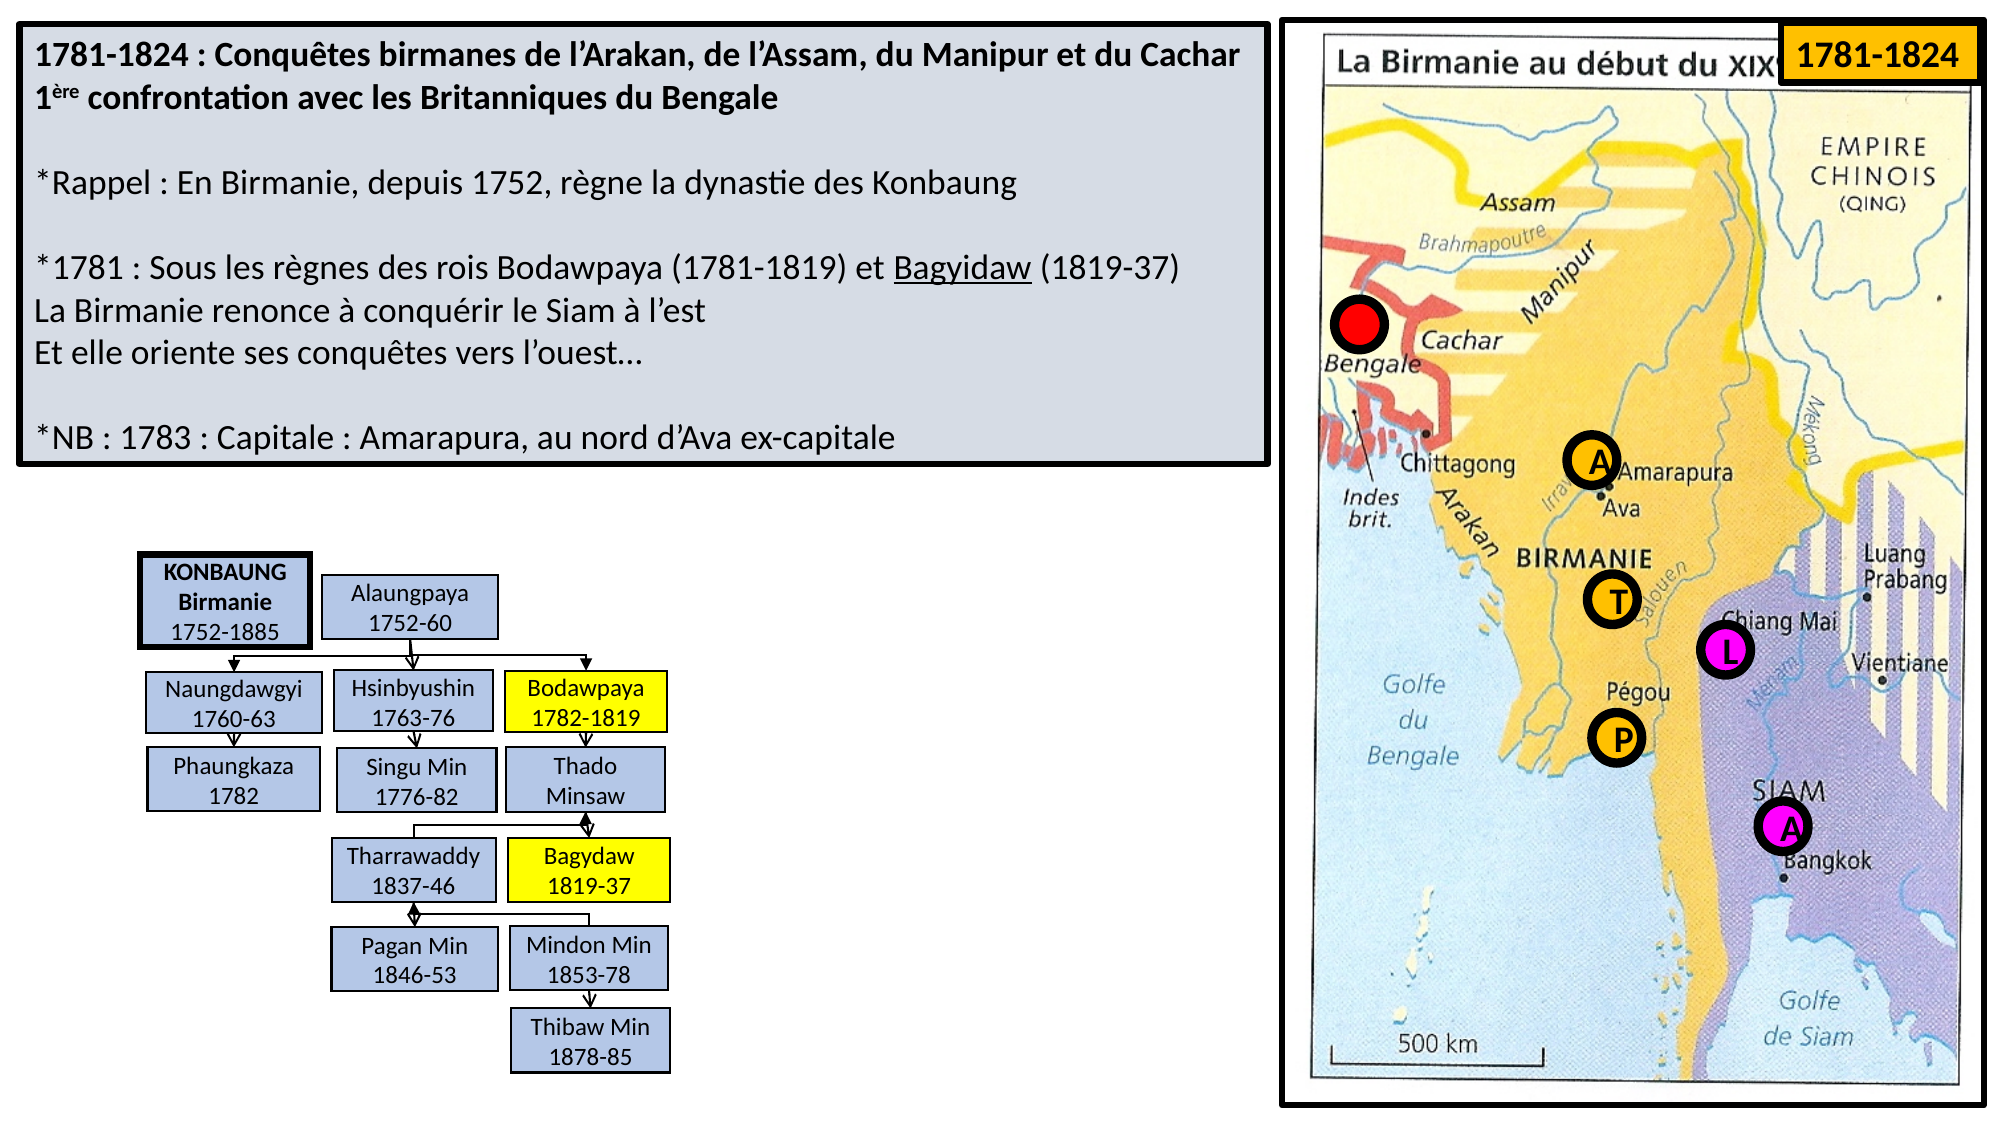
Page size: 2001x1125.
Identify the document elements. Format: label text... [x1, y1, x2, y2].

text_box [413, 731, 417, 749]
text_box Hsinbyushin 1763-76 [339, 669, 482, 732]
text_box Bagydaw 1819-37 [514, 837, 671, 903]
text_box 1781-1824 : Conquêtes birmanes de l’Arakan, de l’Assam, du Manipur et du Cachar 1ère confrontation avec les Britanniques du Bengale *Rappel : En Birmanie, depuis 1752, règne la dynastie des Konbaung *1781 : Sous les règnes des rois Bodawpaya (1781-1819) et Bagyidaw (1819-37) La Birmanie renonce à conquérir le Siam à l’est Et elle oriente ses conquêtes vers l’ouest… *NB : 1783 : Capitale : Amarapura, au nord d’Ava ex-capitale [19, 24, 1268, 464]
text_box Mindon Min 1853-78 [514, 925, 669, 991]
text_box Thibaw Min 1878-85 [510, 1007, 671, 1074]
text_box Bodawpaya 1782-1819 [514, 670, 668, 733]
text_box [585, 811, 590, 838]
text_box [410, 638, 414, 671]
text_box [305, 567, 339, 744]
text_box Singu Min 1776-82 [336, 747, 486, 813]
picture [1285, 22, 1981, 1103]
text_box Phaungkaza 1782 [146, 746, 321, 812]
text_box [489, 826, 514, 1002]
text_box KONBAUNG Birmanie 1752-1885 [139, 553, 311, 648]
text_box Pagan Min 1846-53 [330, 926, 489, 992]
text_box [486, 738, 513, 911]
text_box Tharrawaddy 1837-46 [331, 837, 486, 903]
text_box Thado Minsaw [513, 746, 666, 813]
text_box Alaungpaya 1752-60 [339, 574, 482, 640]
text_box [482, 566, 514, 743]
text_box Naungdawgyi 1760-63 [145, 671, 305, 734]
